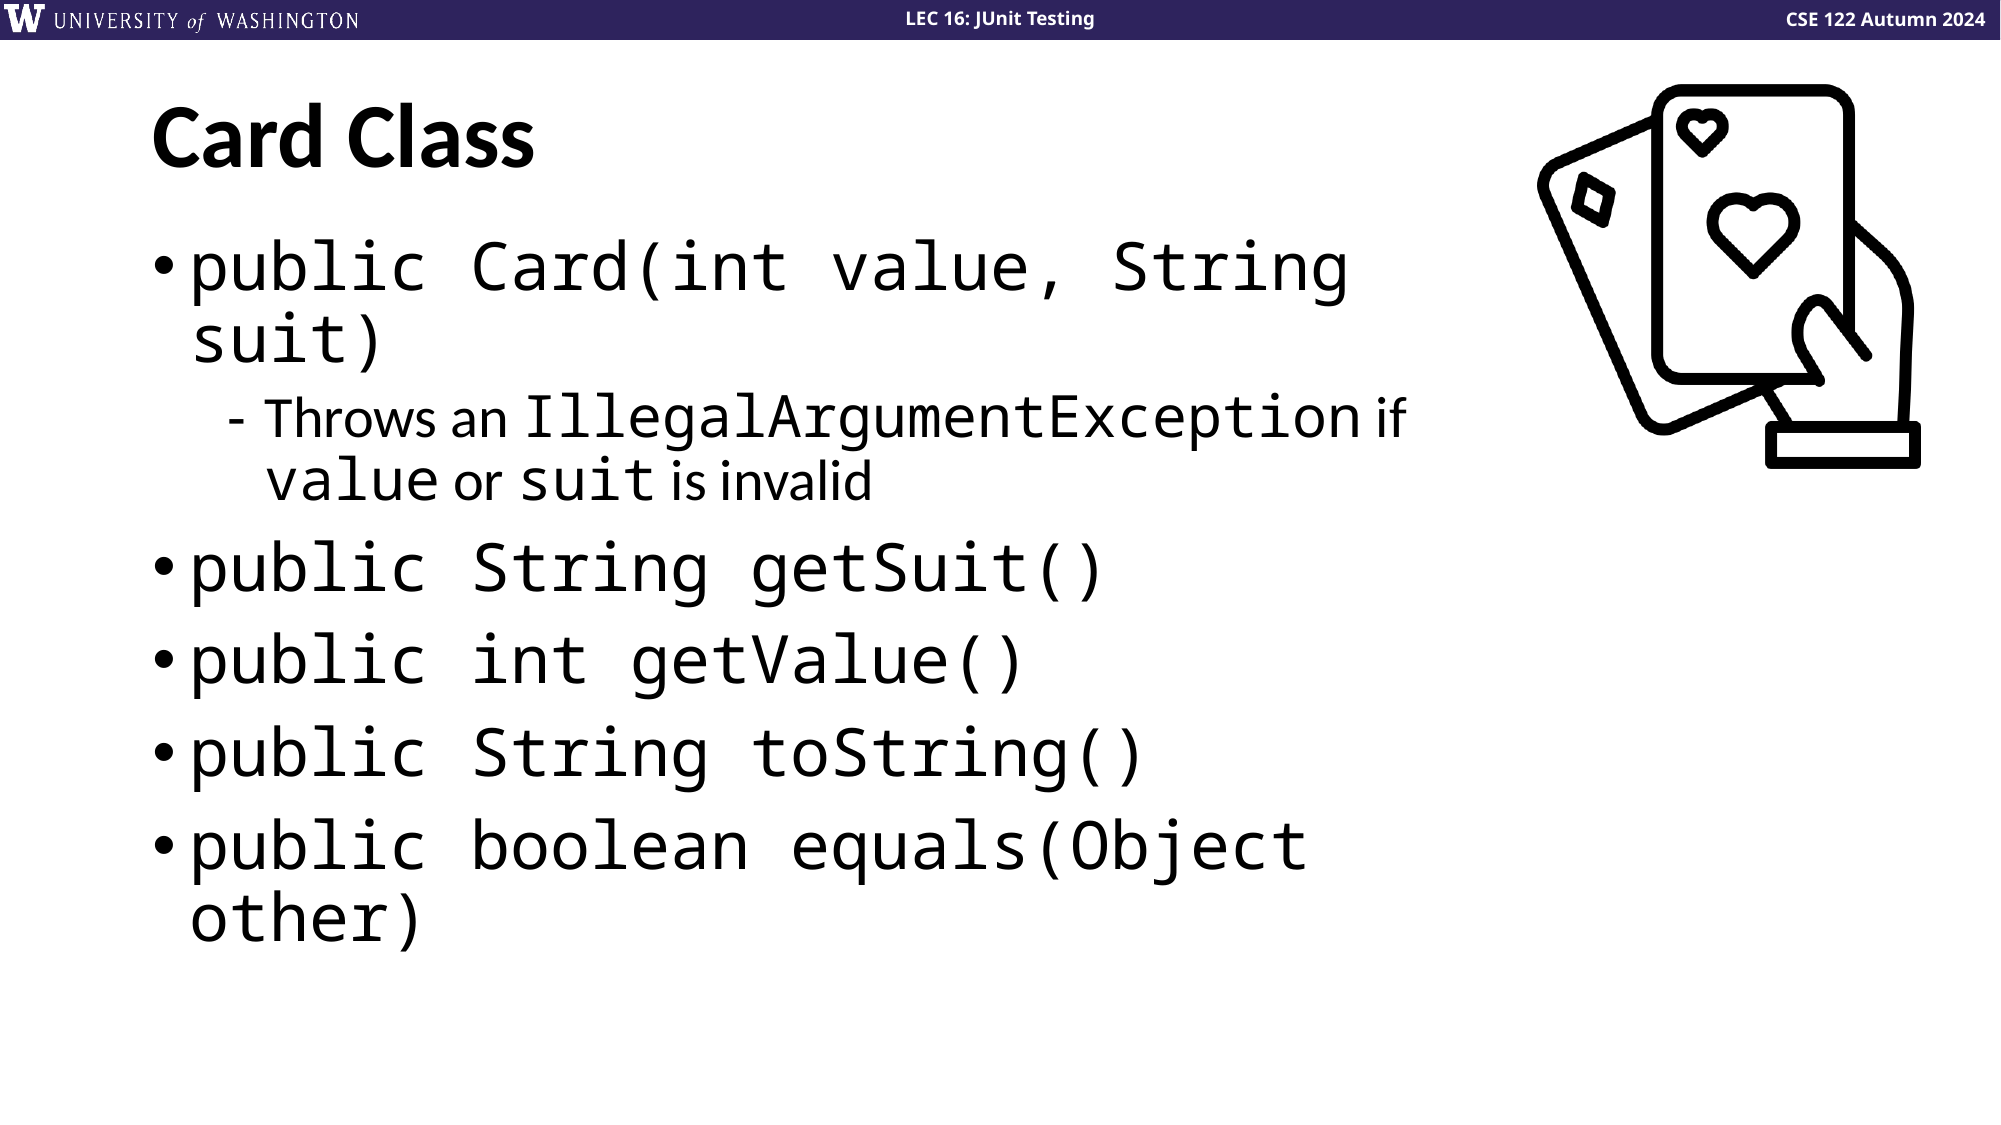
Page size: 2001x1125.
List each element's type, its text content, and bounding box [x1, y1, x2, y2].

list public Card(int value, String suit) Throws an IllegalArgumentException if value or suit is invalid public String getSuit() public int getValue() public String toString() public boolean equals(Object other) [137, 224, 1498, 1014]
picture [4, 4, 358, 33]
picture [1537, 84, 1921, 469]
title Card Class [137, 74, 1863, 200]
